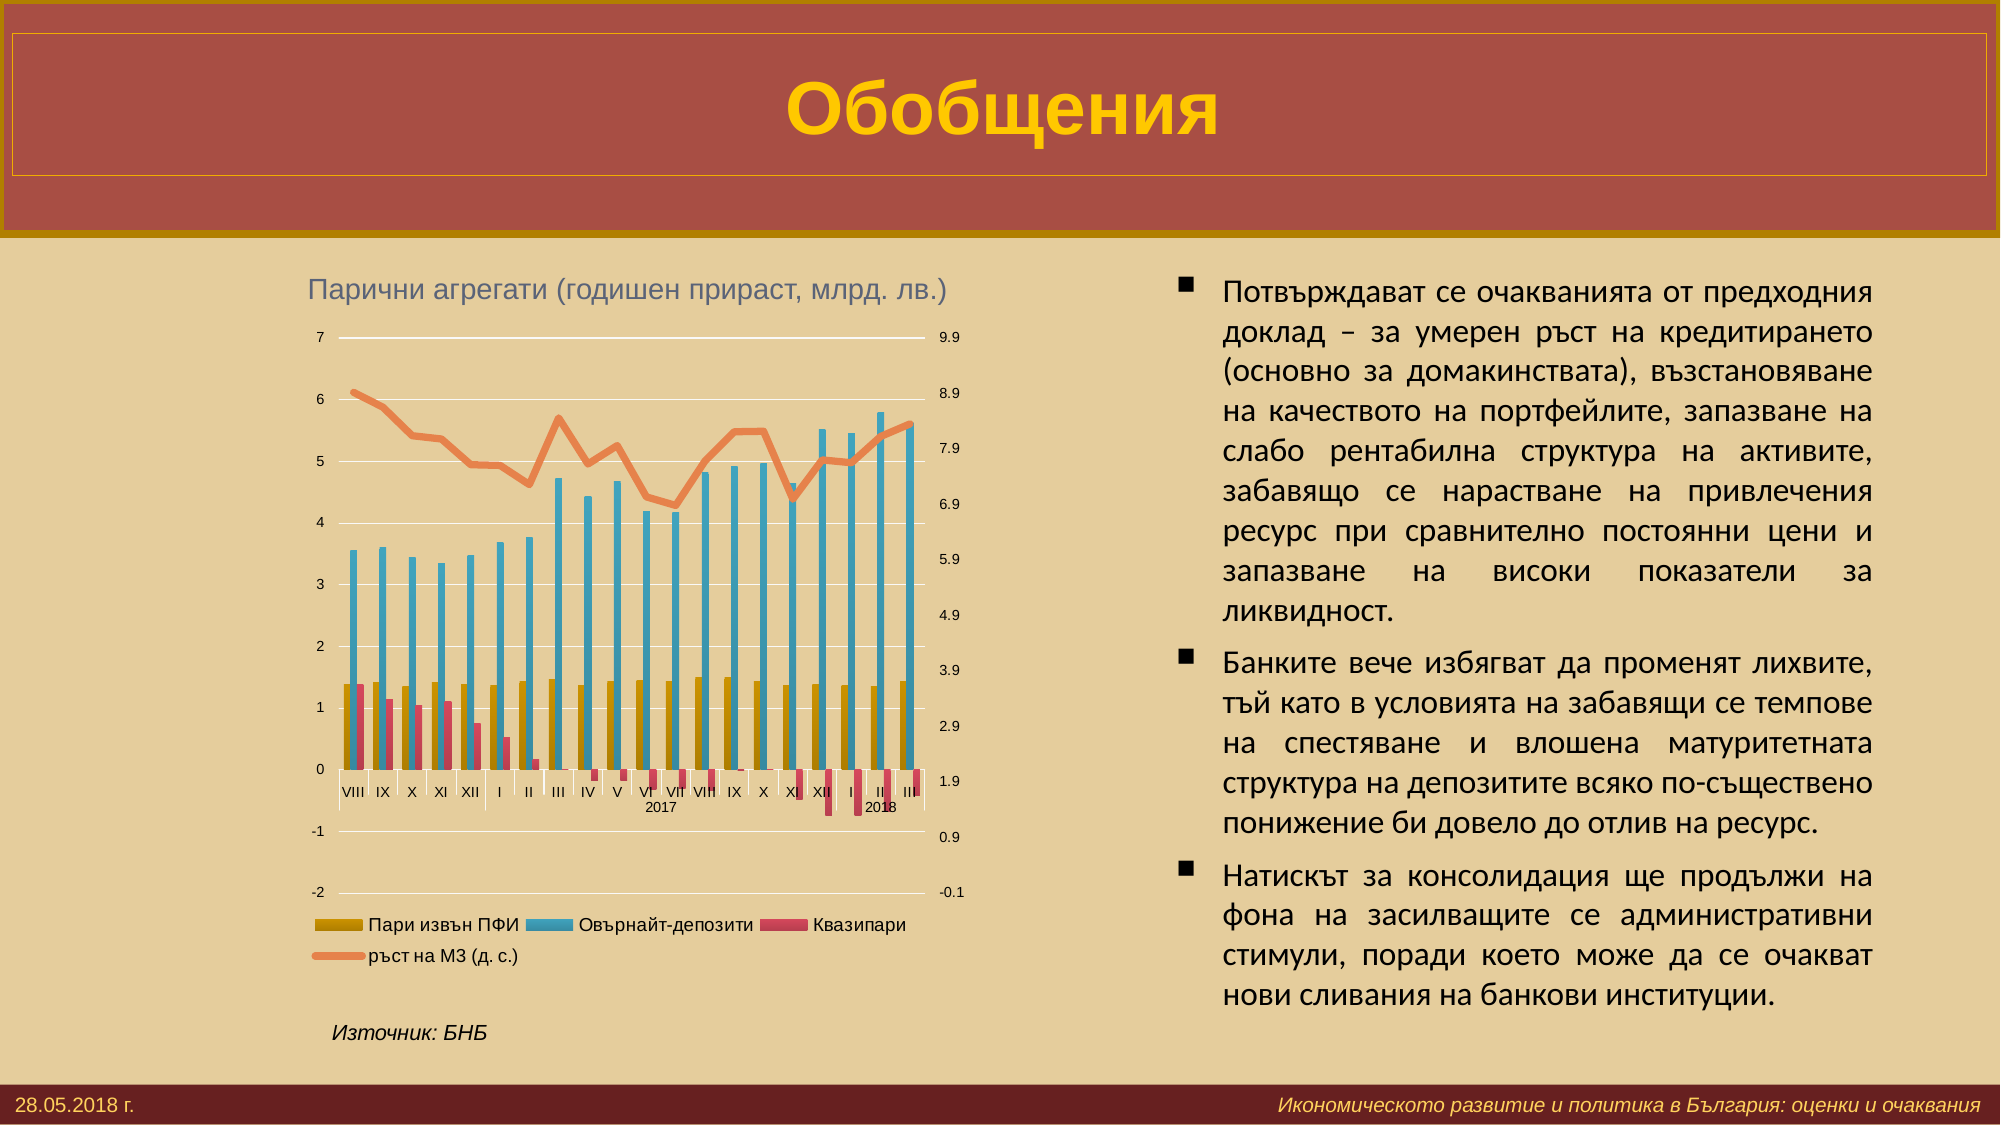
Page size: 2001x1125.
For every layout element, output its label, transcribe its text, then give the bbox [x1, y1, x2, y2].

list Потвърждават се очакванията от предходния доклад – за умерен ръст на кредитирането (основно за домакинствата), възстановяване на качеството на портфейлите, запазване на слабо рентабилна структура на активите, забавящо се нарастване на привлечения ресурс при сравнително постоянни цени и запазване на високи показатели за ликвидност. Банките вече избягват да променят лихвите, тъй като в условията на забавящи се темпове на спестяване и влошена матуритетната структура на депозитите всяко по-съществено понижение би довело до отлив на ресурс. Натискът за консолидация ще продължи на фона на засилващите се административни стимули, поради което може да се очакват нови сливания на банкови институции. [1166, 253, 1889, 1069]
chart [280, 315, 977, 1000]
title Обобщения [12, 33, 1987, 176]
text_box Източник: БНБ [317, 1011, 503, 1053]
text_box Парични агрегати (годишен прираст, млрд. лв.) [291, 263, 965, 313]
text_box 28.05.2018 г. Икономическото развитие и политика в България: оценки и очаквания [0, 1084, 2000, 1125]
